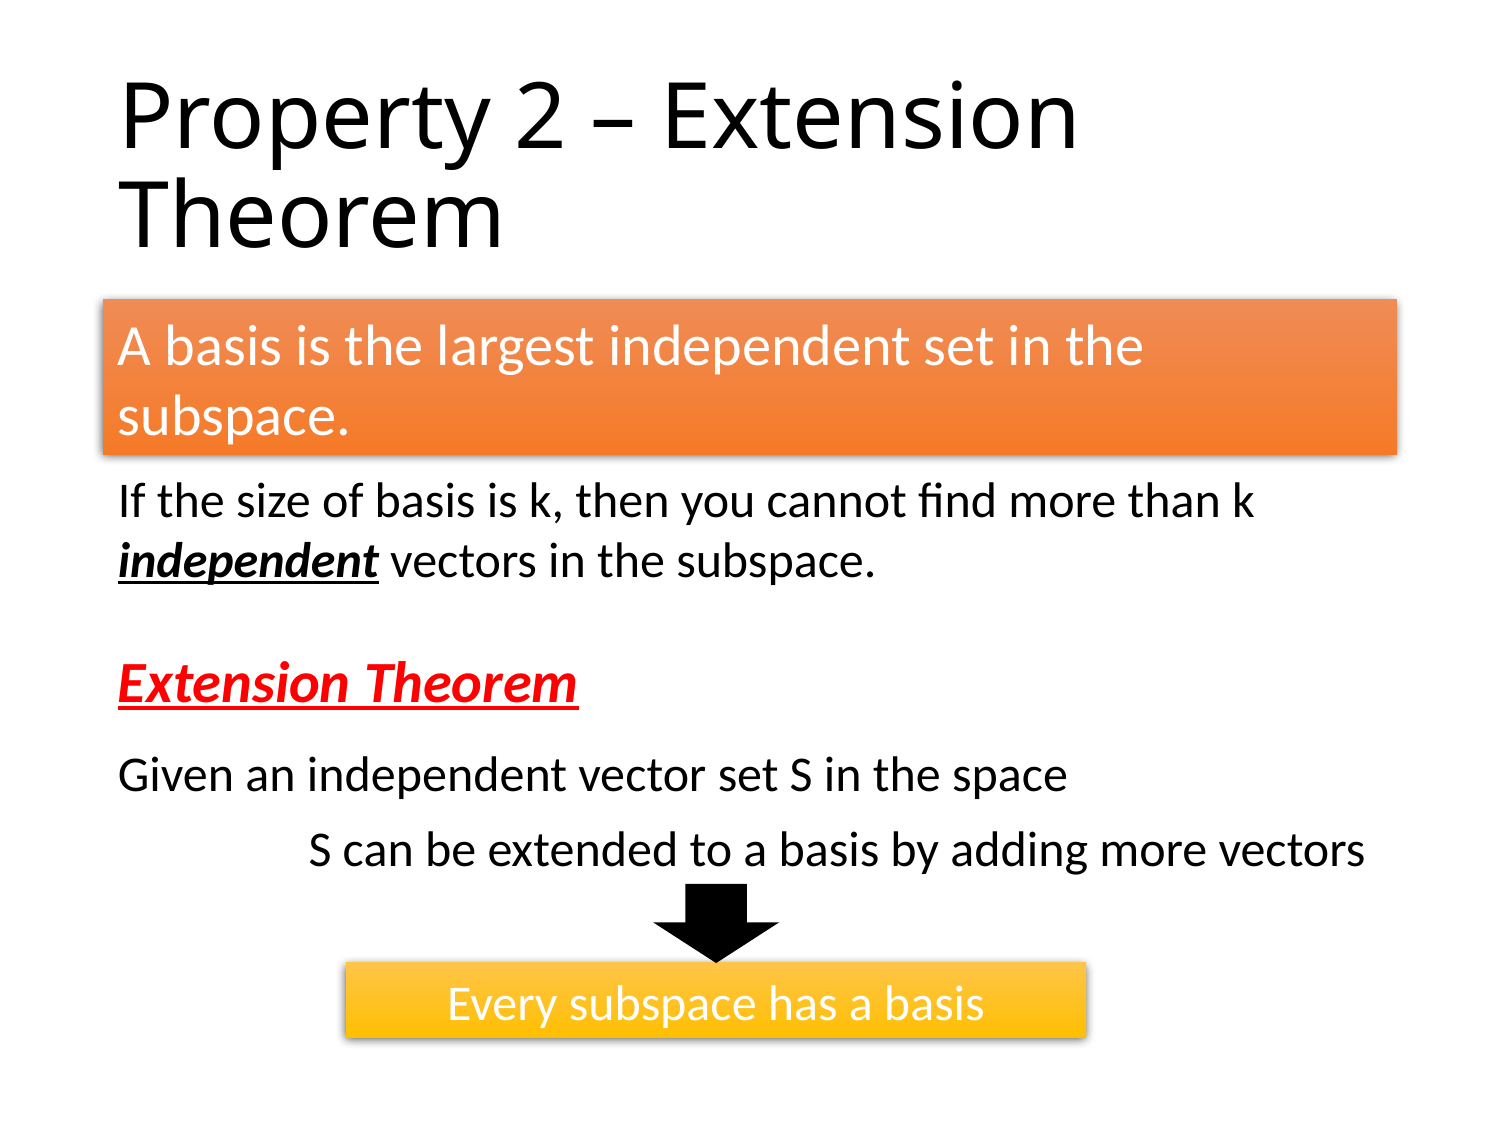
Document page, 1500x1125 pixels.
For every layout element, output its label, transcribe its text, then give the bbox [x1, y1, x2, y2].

text_box Extension Theorem [103, 636, 822, 722]
text_box A basis is the largest independent set in the subspace. [103, 299, 1397, 455]
text_box [653, 883, 780, 964]
title Property 2 – Extension Theorem [103, 59, 1397, 278]
text_box Given an independent vector set S in the space [103, 734, 1330, 809]
text_box S can be extended to a basis by adding more vectors [293, 809, 1397, 884]
text_box If the size of basis is k, then you cannot find more than k independent vectors in the subspace. [103, 459, 1397, 595]
text_box Every subspace has a basis [346, 962, 1087, 1038]
